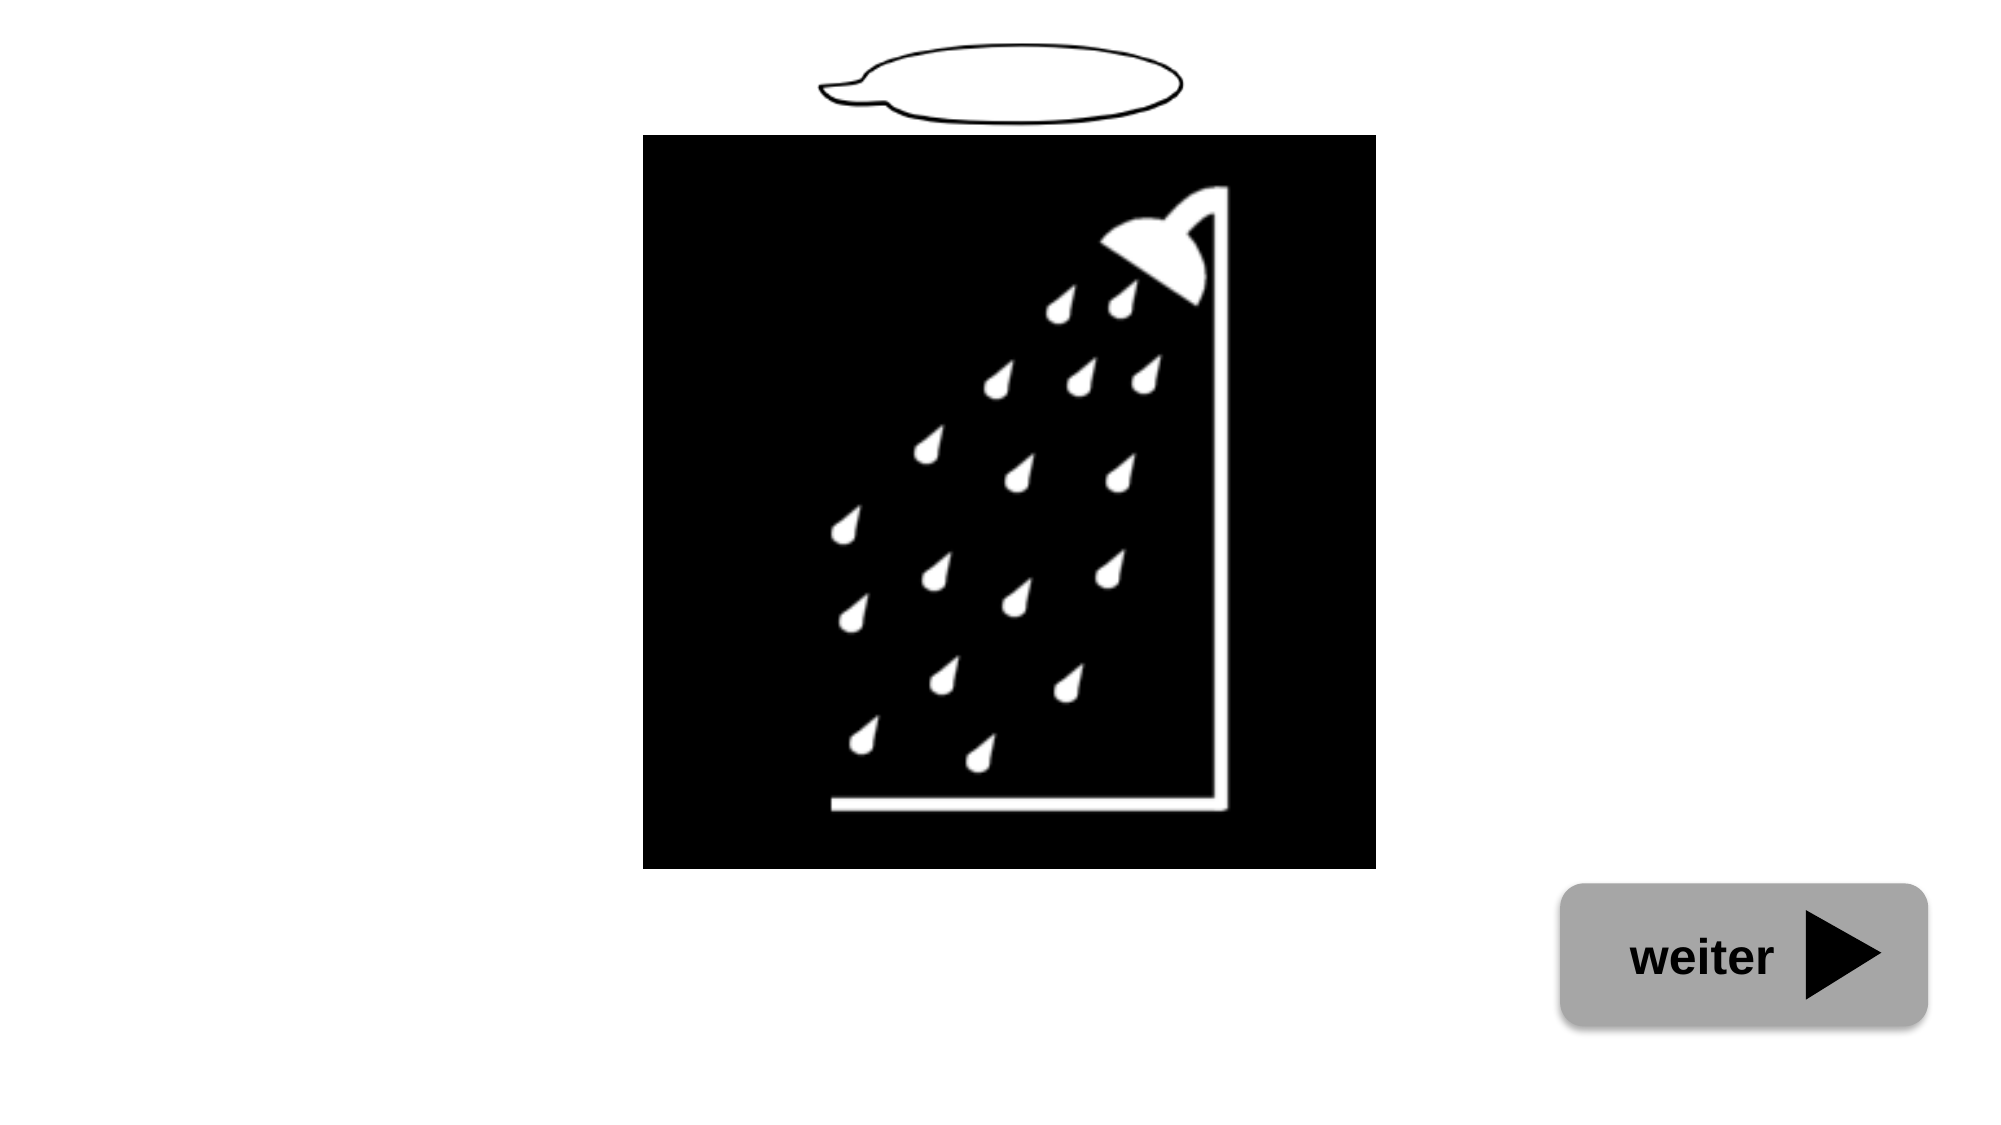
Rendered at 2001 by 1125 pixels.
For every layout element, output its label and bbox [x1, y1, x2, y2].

text_box [1473, 832, 1959, 1078]
picture [643, 6, 1376, 869]
text_box [1560, 883, 1929, 1027]
